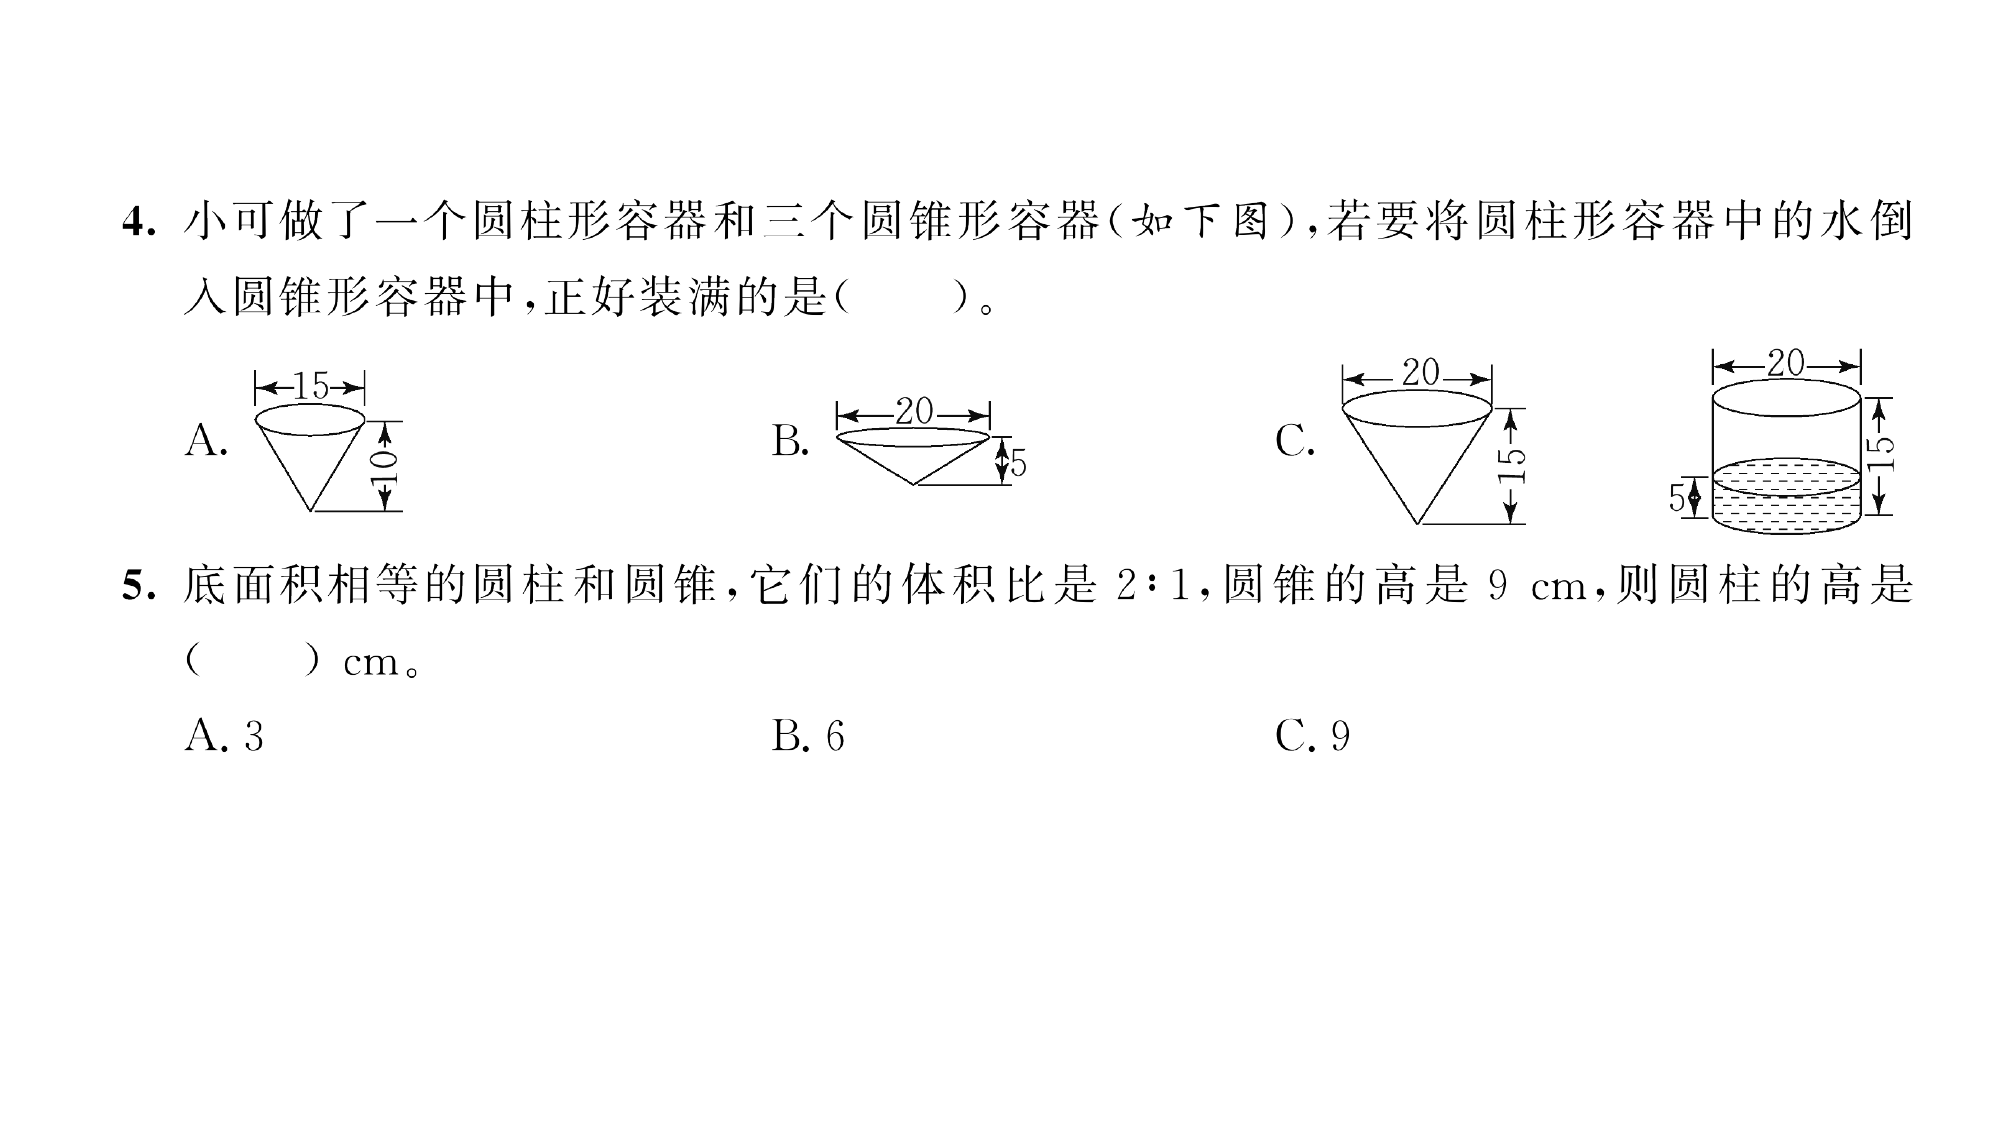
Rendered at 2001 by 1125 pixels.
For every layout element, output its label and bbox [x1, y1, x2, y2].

picture [118, 177, 2000, 768]
